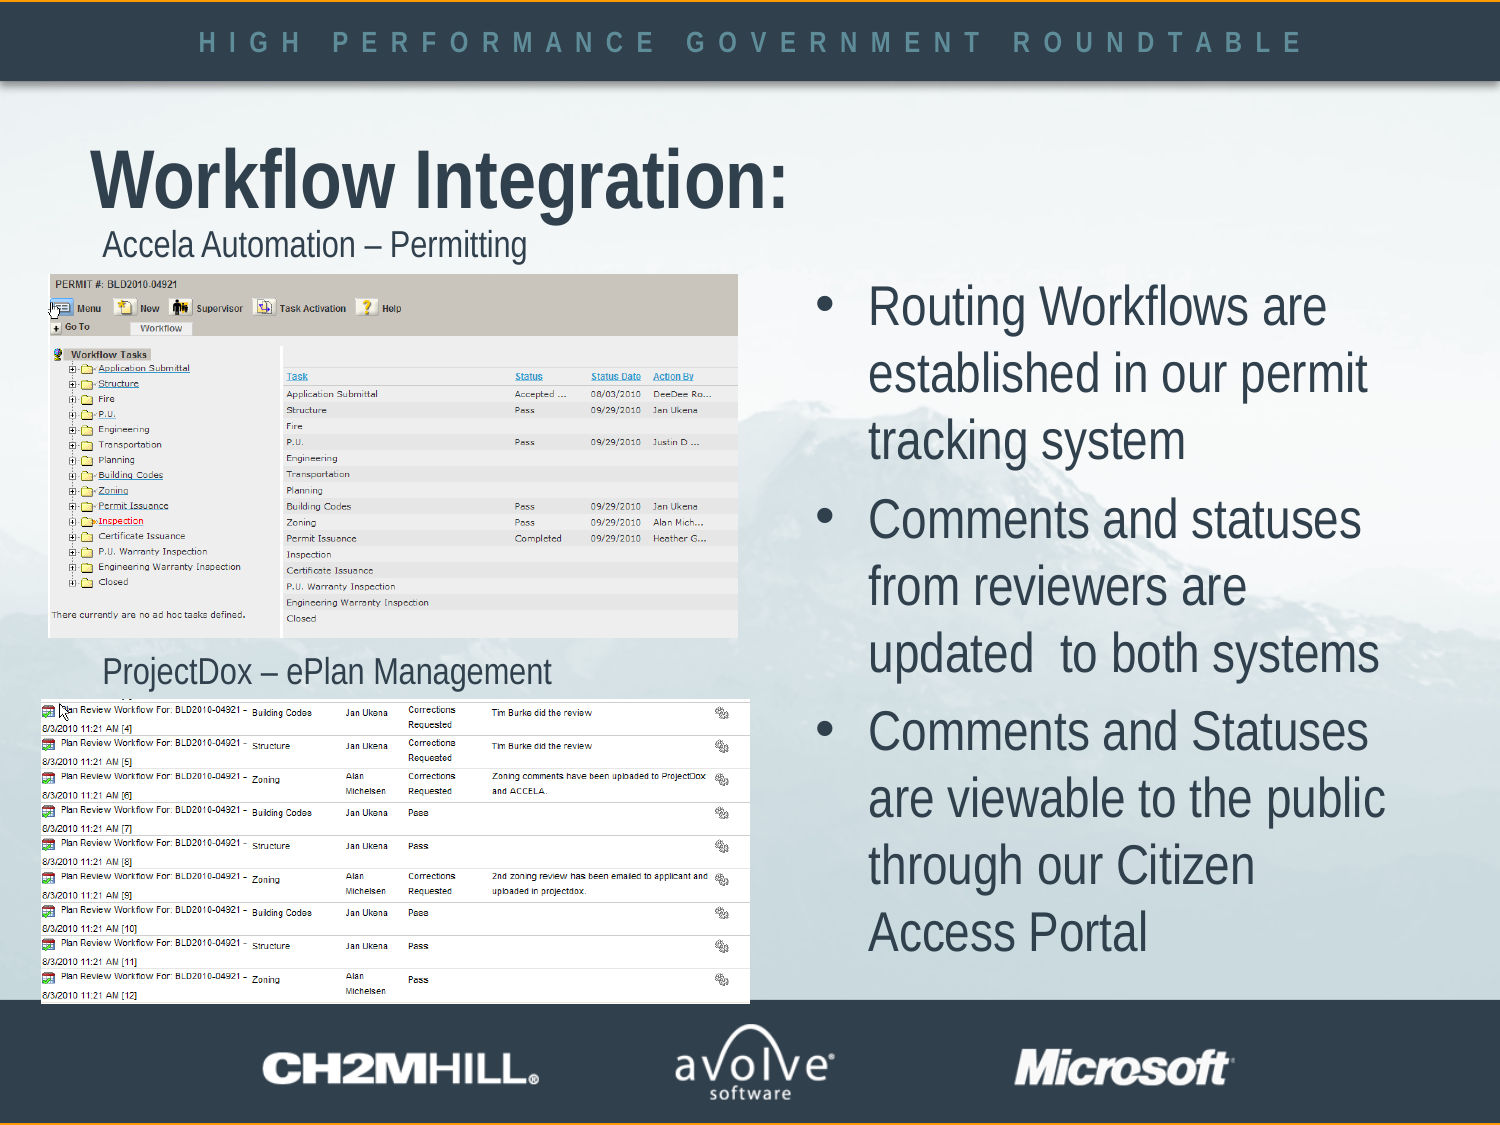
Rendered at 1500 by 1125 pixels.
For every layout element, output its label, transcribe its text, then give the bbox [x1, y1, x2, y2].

picture [228, 1010, 1272, 1115]
text_box ProjectDox – ePlan Management [87, 646, 663, 698]
picture [0, 82, 1500, 1005]
text_box Accela Automation – Permitting [87, 212, 663, 273]
title Workflow Integration: [75, 137, 1425, 213]
list Routing Workflows are established in our permit tracking system Comments and statuses from reviewers are updated to both systems Comments and Statuses are viewable to the public through our Citizen Access Portal [800, 262, 1425, 975]
